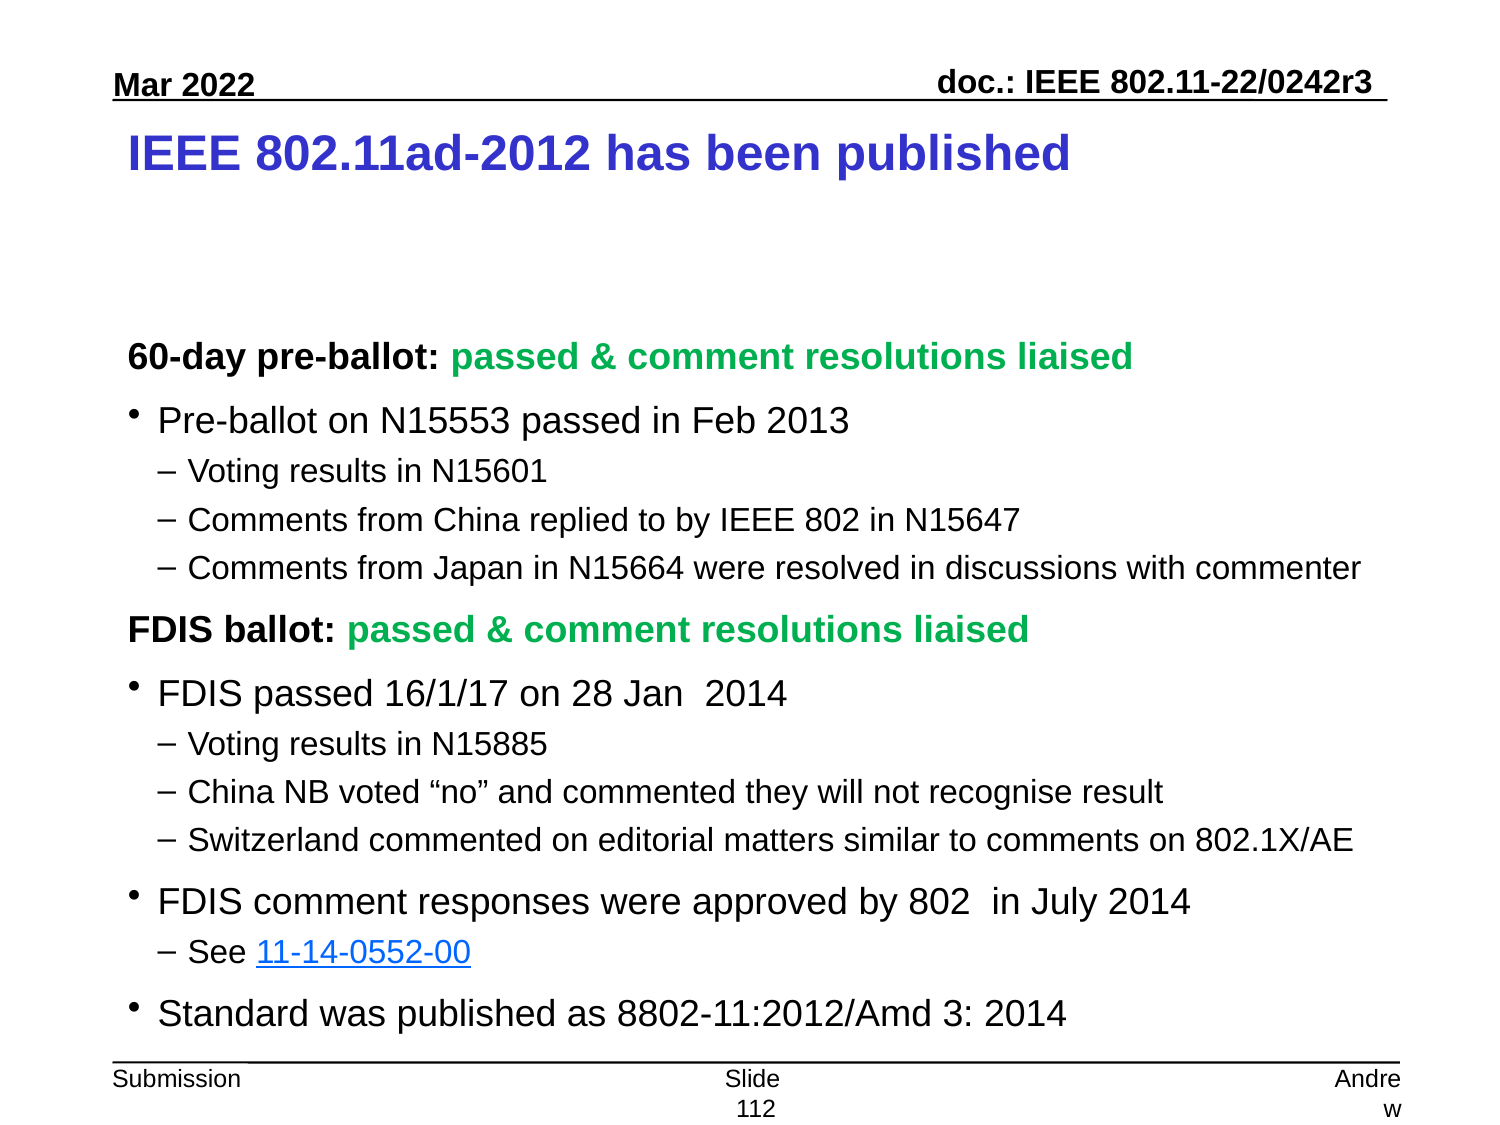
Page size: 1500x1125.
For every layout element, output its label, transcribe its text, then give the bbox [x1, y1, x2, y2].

footer Andrew Myles, Cisco [1320, 1061, 1402, 1093]
list 60-day pre-ballot: passed & comment resolutions liaised Pre-ballot on N15553 passed in Feb 2013 Voting results in N15601 Comments from China replied to by IEEE 802 in N15647 Comments from Japan in N15664 were resolved in discussions with commenter FDIS ballot: passed & comment resolutions liaised FDIS passed 16/1/17 on 28 Jan 2014 Voting results in N15885 China NB voted “no” and commented they will not recognise result Switzerland commented on editorial matters similar to comments on 802.1X/AE FDIS comment responses were approved by 802 in July 2014 See 11-14-0552-00 Standard was published as 8802-11:2012/Amd 3: 2014 [112, 324, 1388, 1000]
slide_number Slide 112 [709, 1061, 803, 1093]
title IEEE 802.11ad-2012 has been published [112, 112, 1500, 288]
